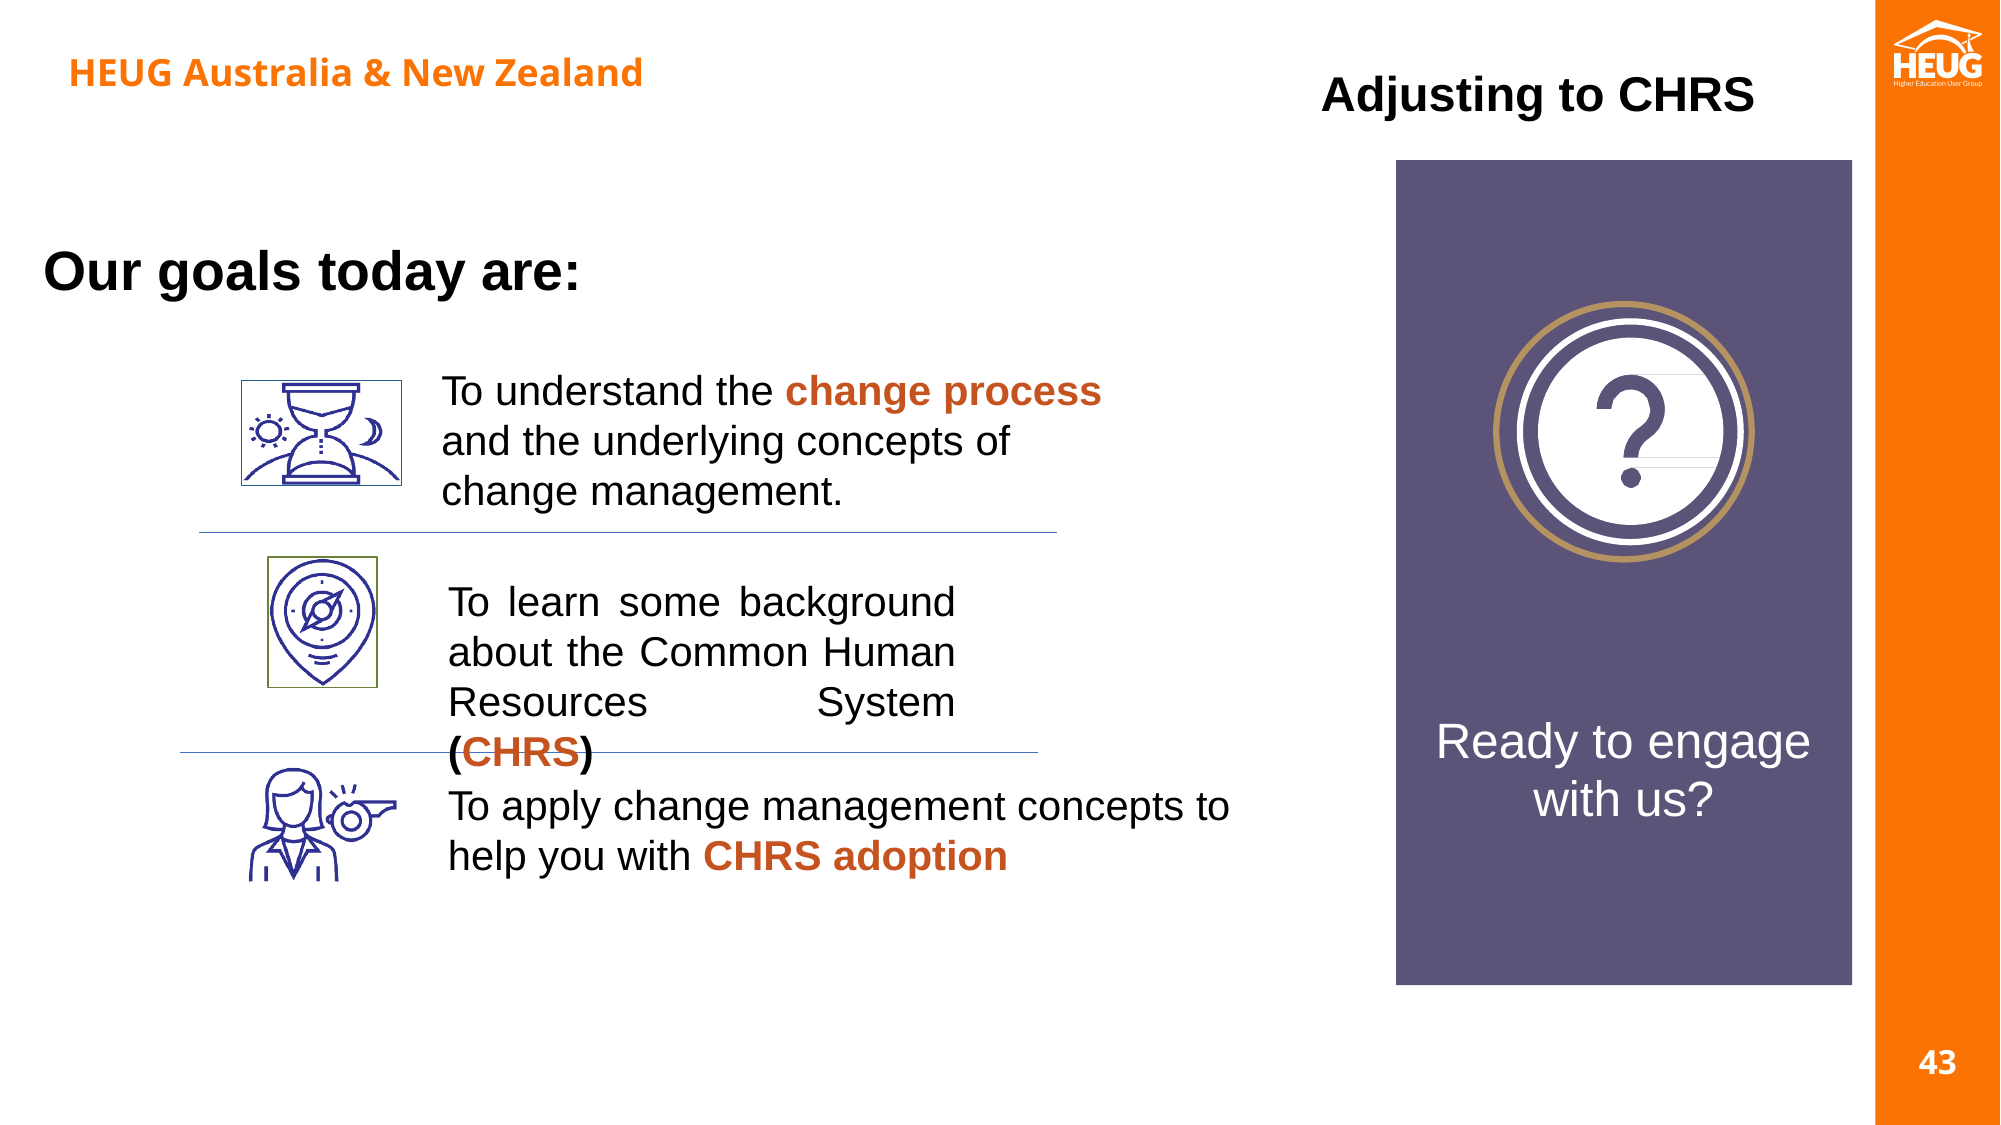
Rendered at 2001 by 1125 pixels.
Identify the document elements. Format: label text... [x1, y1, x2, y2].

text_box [1493, 301, 1755, 563]
text_box Adjusting to CHRS [1318, 60, 1758, 121]
text_box Ready to engage with us? [1396, 160, 1853, 827]
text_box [267, 556, 378, 688]
text_box To apply change management concepts to help you with CHRS adoption [446, 777, 1233, 879]
picture [1894, 20, 1982, 87]
text_box To understand the change process and the underlying concepts of change management. [439, 362, 1106, 515]
text_box [1396, 827, 1853, 986]
title Our goals today are: [41, 233, 585, 424]
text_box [240, 380, 403, 487]
picture [248, 767, 397, 882]
text_box To learn some background about the Common Human Resources System (CHRS) [446, 572, 957, 775]
